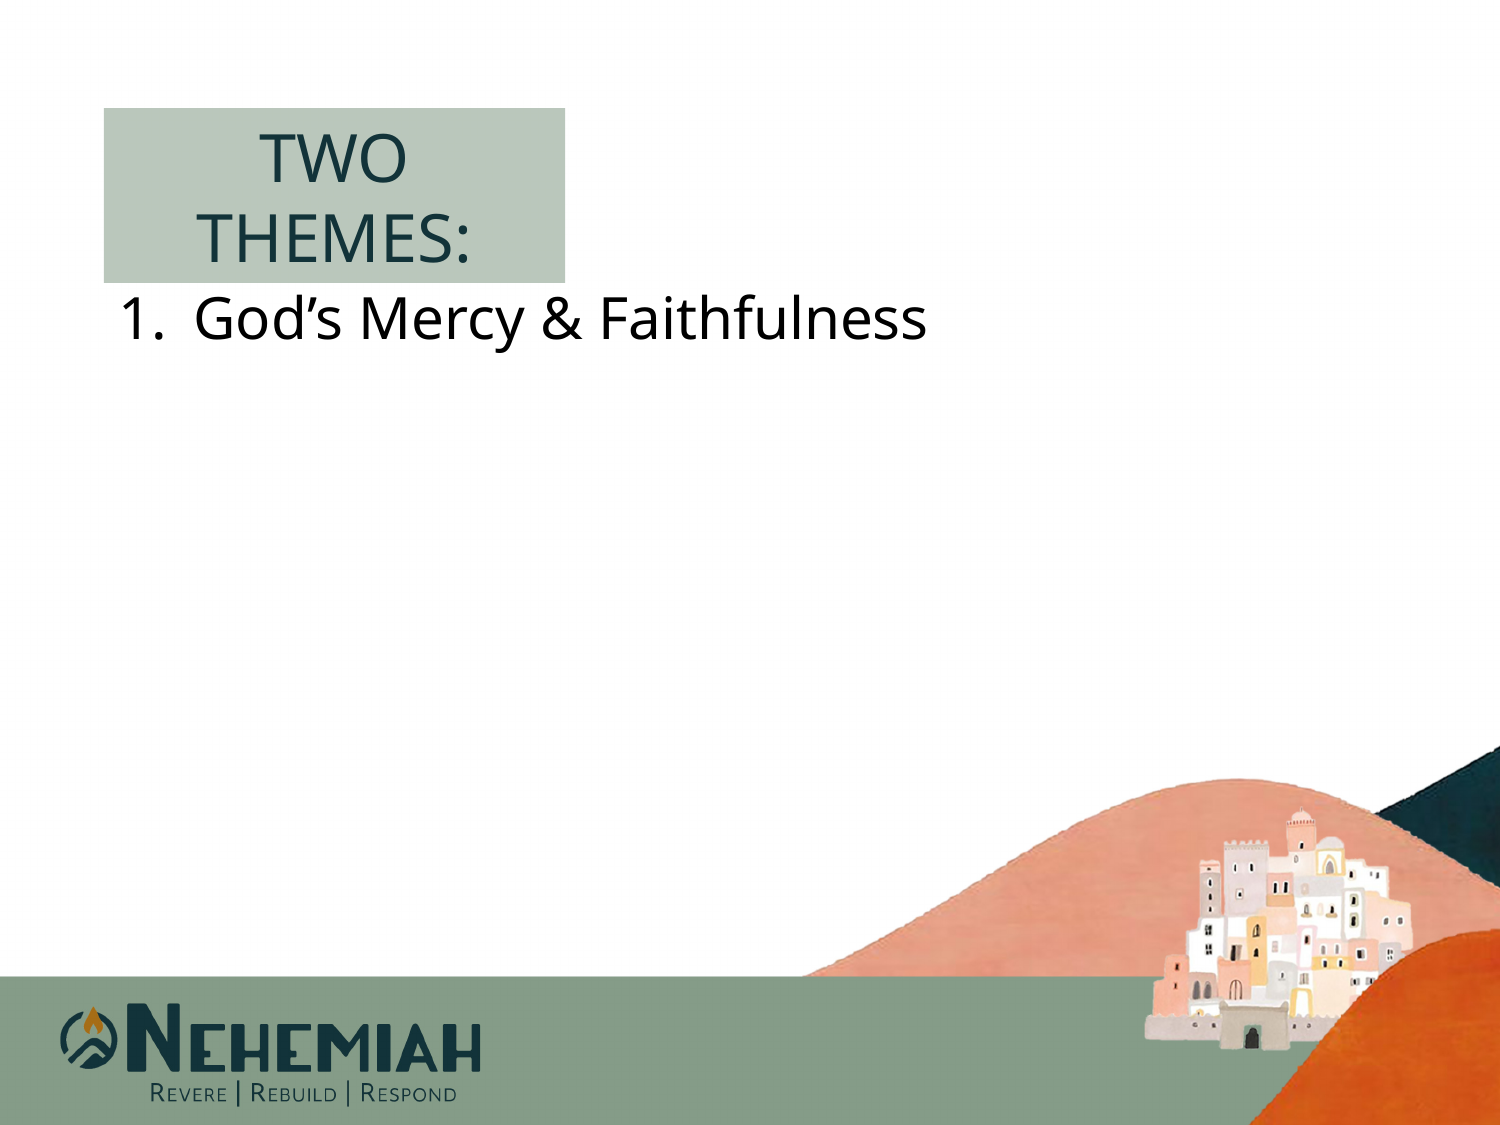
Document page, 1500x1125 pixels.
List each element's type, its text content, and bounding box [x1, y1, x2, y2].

picture [0, 0, 1500, 1125]
text_box God’s Mercy & Faithfulness [103, 273, 1415, 359]
text_box Two Themes: [103, 108, 566, 283]
